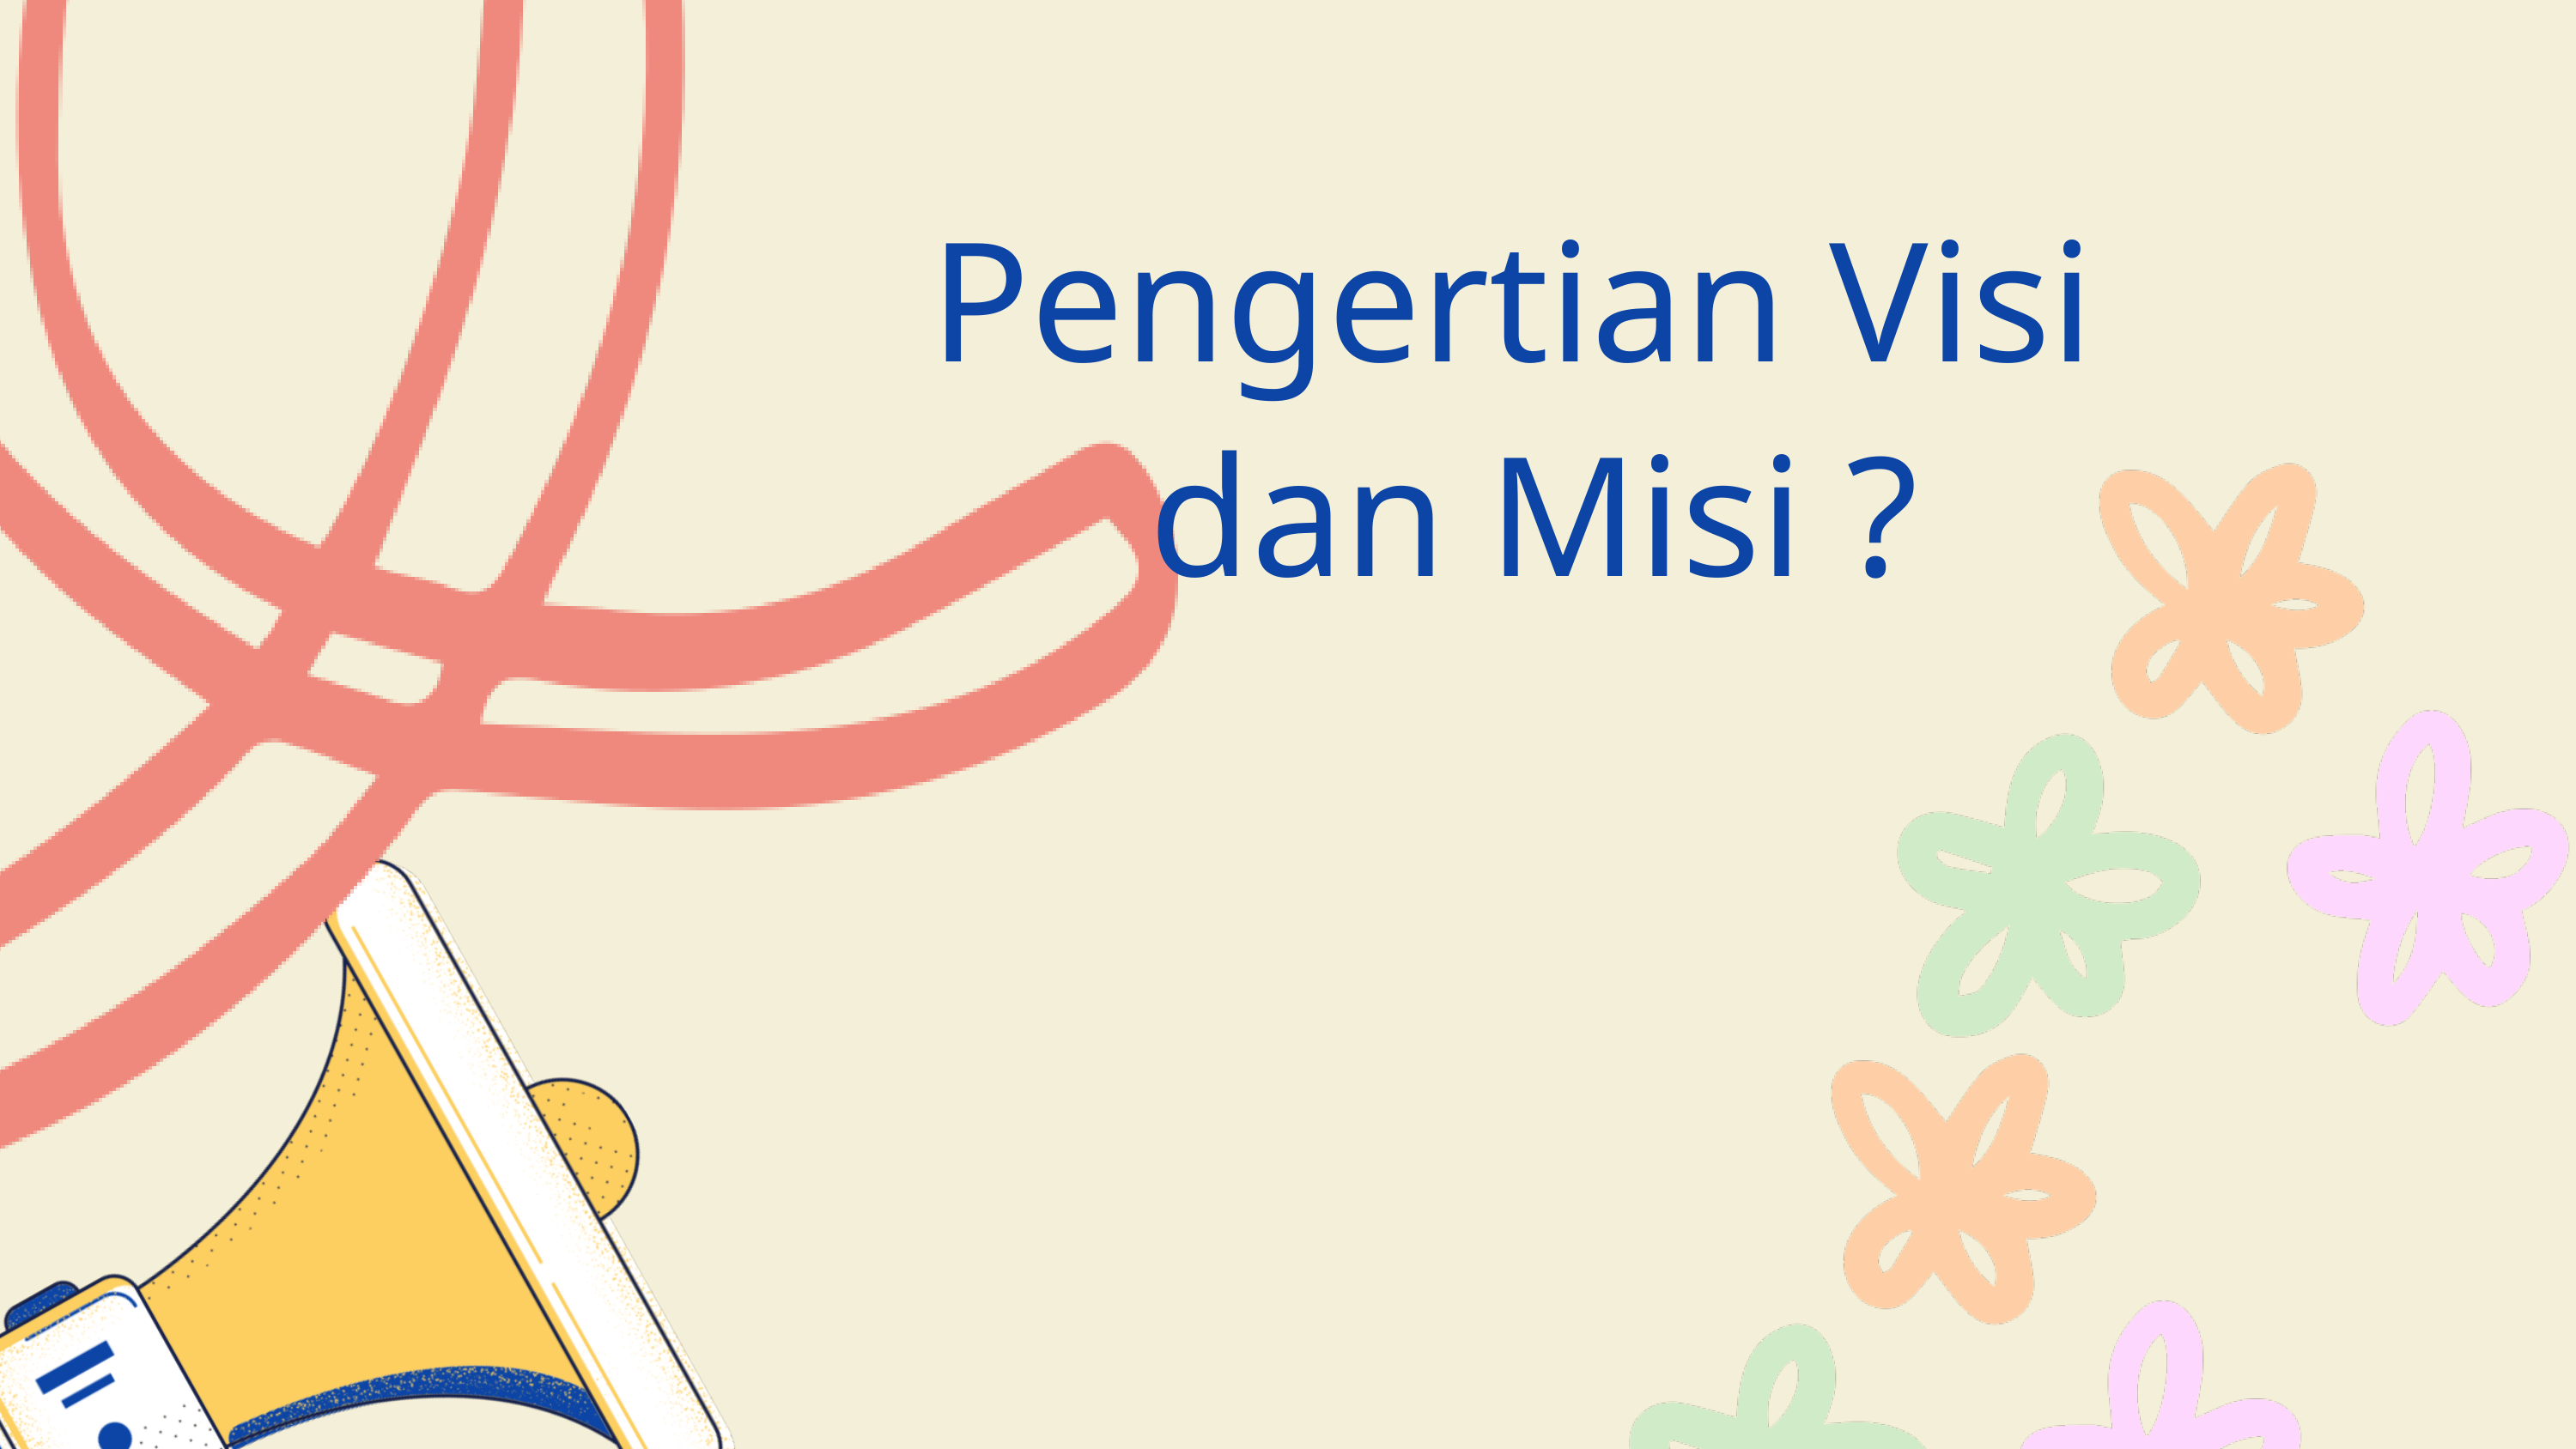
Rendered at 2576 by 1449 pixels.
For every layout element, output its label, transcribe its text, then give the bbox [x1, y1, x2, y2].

text_box Pengertian Visi dan Misi ? [1204, 179, 2513, 610]
picture [0, 0, 1200, 1449]
picture [1896, 458, 2576, 1040]
picture [1627, 1048, 2308, 1449]
